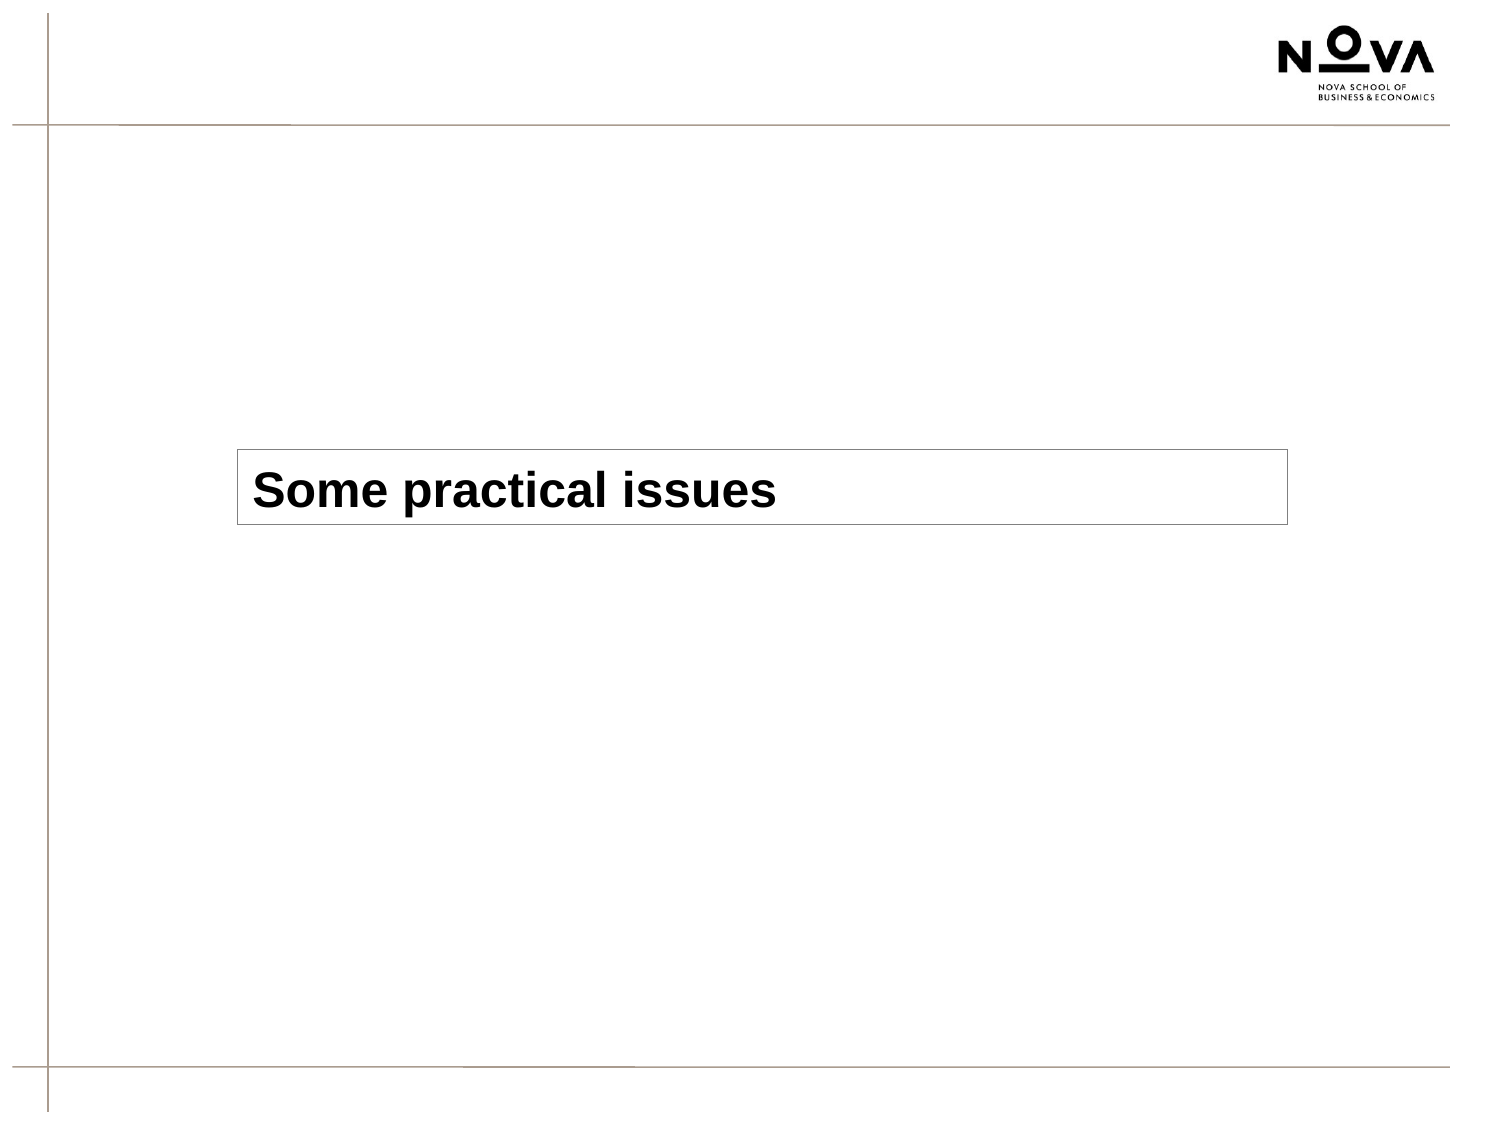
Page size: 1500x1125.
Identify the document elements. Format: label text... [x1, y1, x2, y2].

picture [1246, 19, 1466, 106]
text_box Some practical issues [237, 449, 1288, 525]
